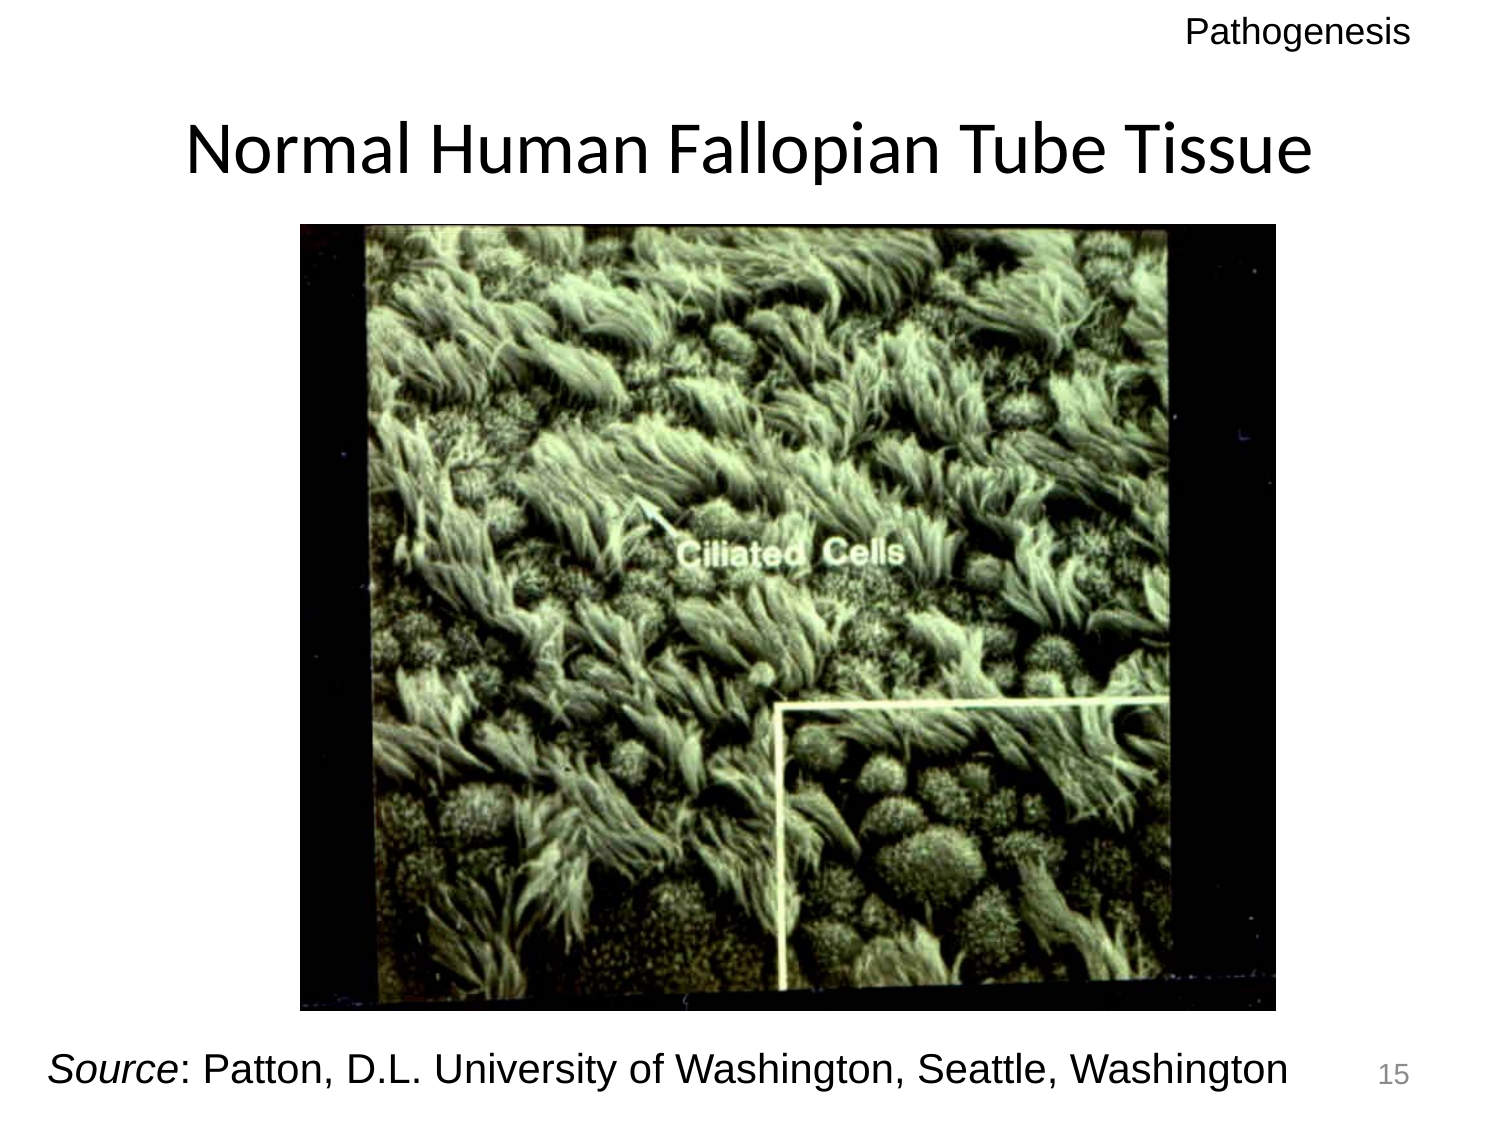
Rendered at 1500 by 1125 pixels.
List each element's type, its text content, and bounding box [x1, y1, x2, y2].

picture [299, 224, 1276, 1012]
slide_number 15 [1074, 1042, 1425, 1103]
text_box Pathogenesis [1169, 0, 1427, 60]
text_box Source: Patton, D.L. University of Washington, Seattle, Washington [31, 1034, 1304, 1100]
title Normal Human Fallopian Tube Tissue [75, 62, 1425, 225]
